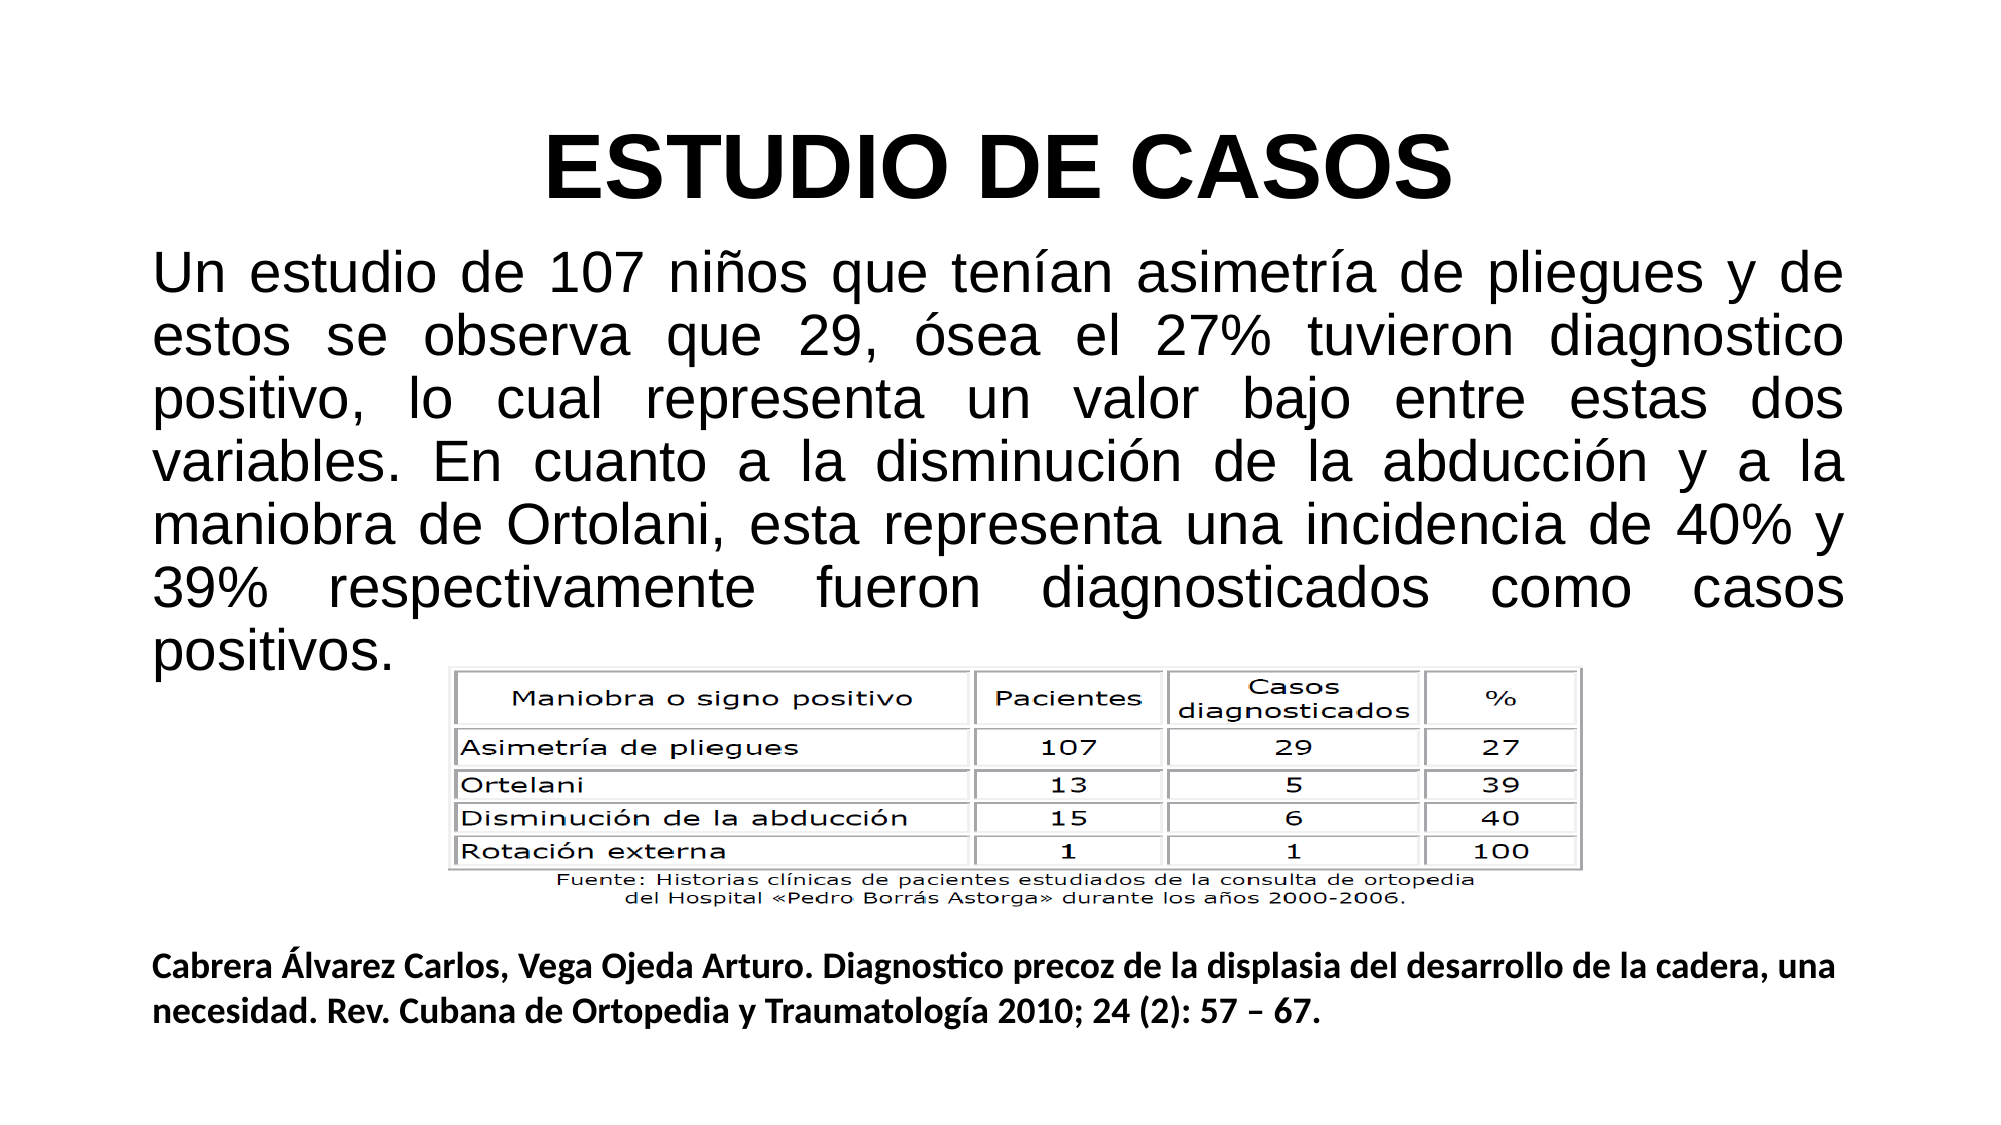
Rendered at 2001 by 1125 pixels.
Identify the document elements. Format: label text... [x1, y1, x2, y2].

text_box Cabrera Álvarez Carlos, Vega Ojeda Arturo. Diagnostico precoz de la displasia del desarrollo de la cadera, una necesidad. Rev. Cubana de Ortopedia y Traumatología 2010; 24 (2): 57 – 67. [137, 933, 1904, 1039]
list Un estudio de 107 niños que tenían asimetría de pliegues y de estos se observa que 29, ósea el 27% tuvieron diagnostico positivo, lo cual representa un valor bajo entre estas dos variables. En cuanto a la disminución de la abducción y a la maniobra de Ortolani, esta representa una incidencia de 40% y 39% respectivamente fueron diagnosticados como casos positivos. [137, 234, 1863, 933]
picture [446, 658, 1593, 921]
title ESTUDIO DE CASOS [137, 59, 1863, 234]
